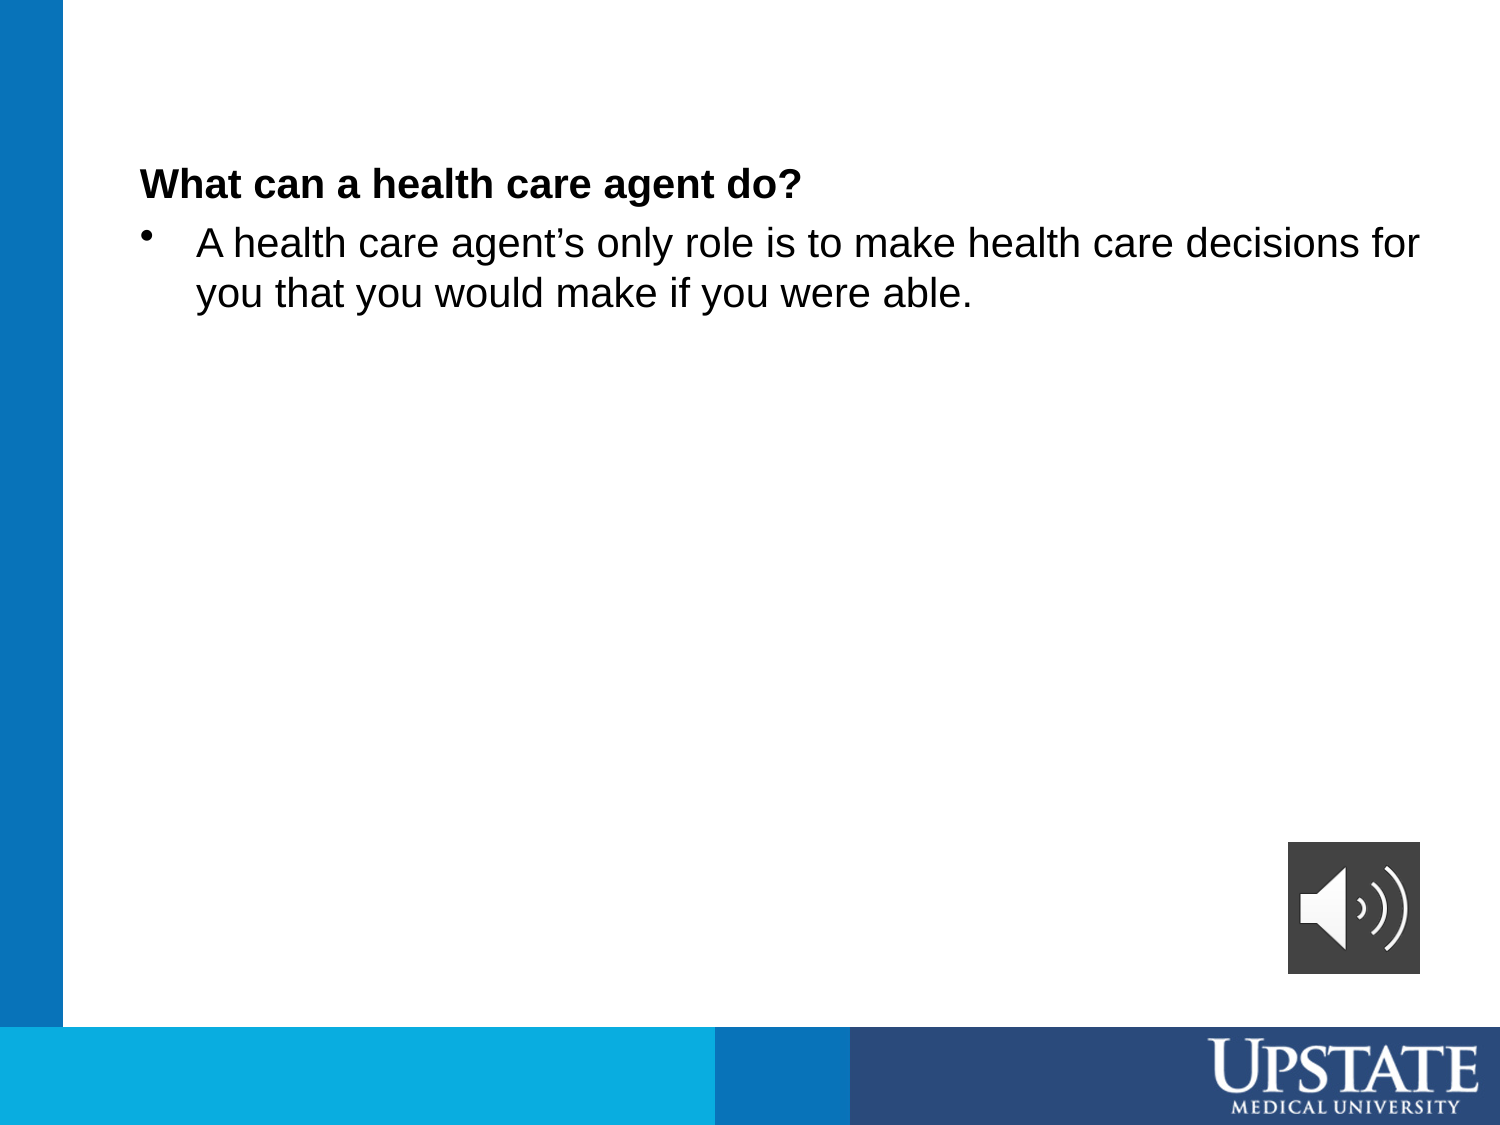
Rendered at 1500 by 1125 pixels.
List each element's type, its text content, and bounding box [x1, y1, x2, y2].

picture [0, 0, 63, 1026]
picture [716, 1026, 1500, 1125]
picture [1287, 841, 1422, 976]
text_box What can a health care agent do? A health care agent’s only role is to make health care decisions for you that you would make if you were able. [125, 149, 1452, 324]
